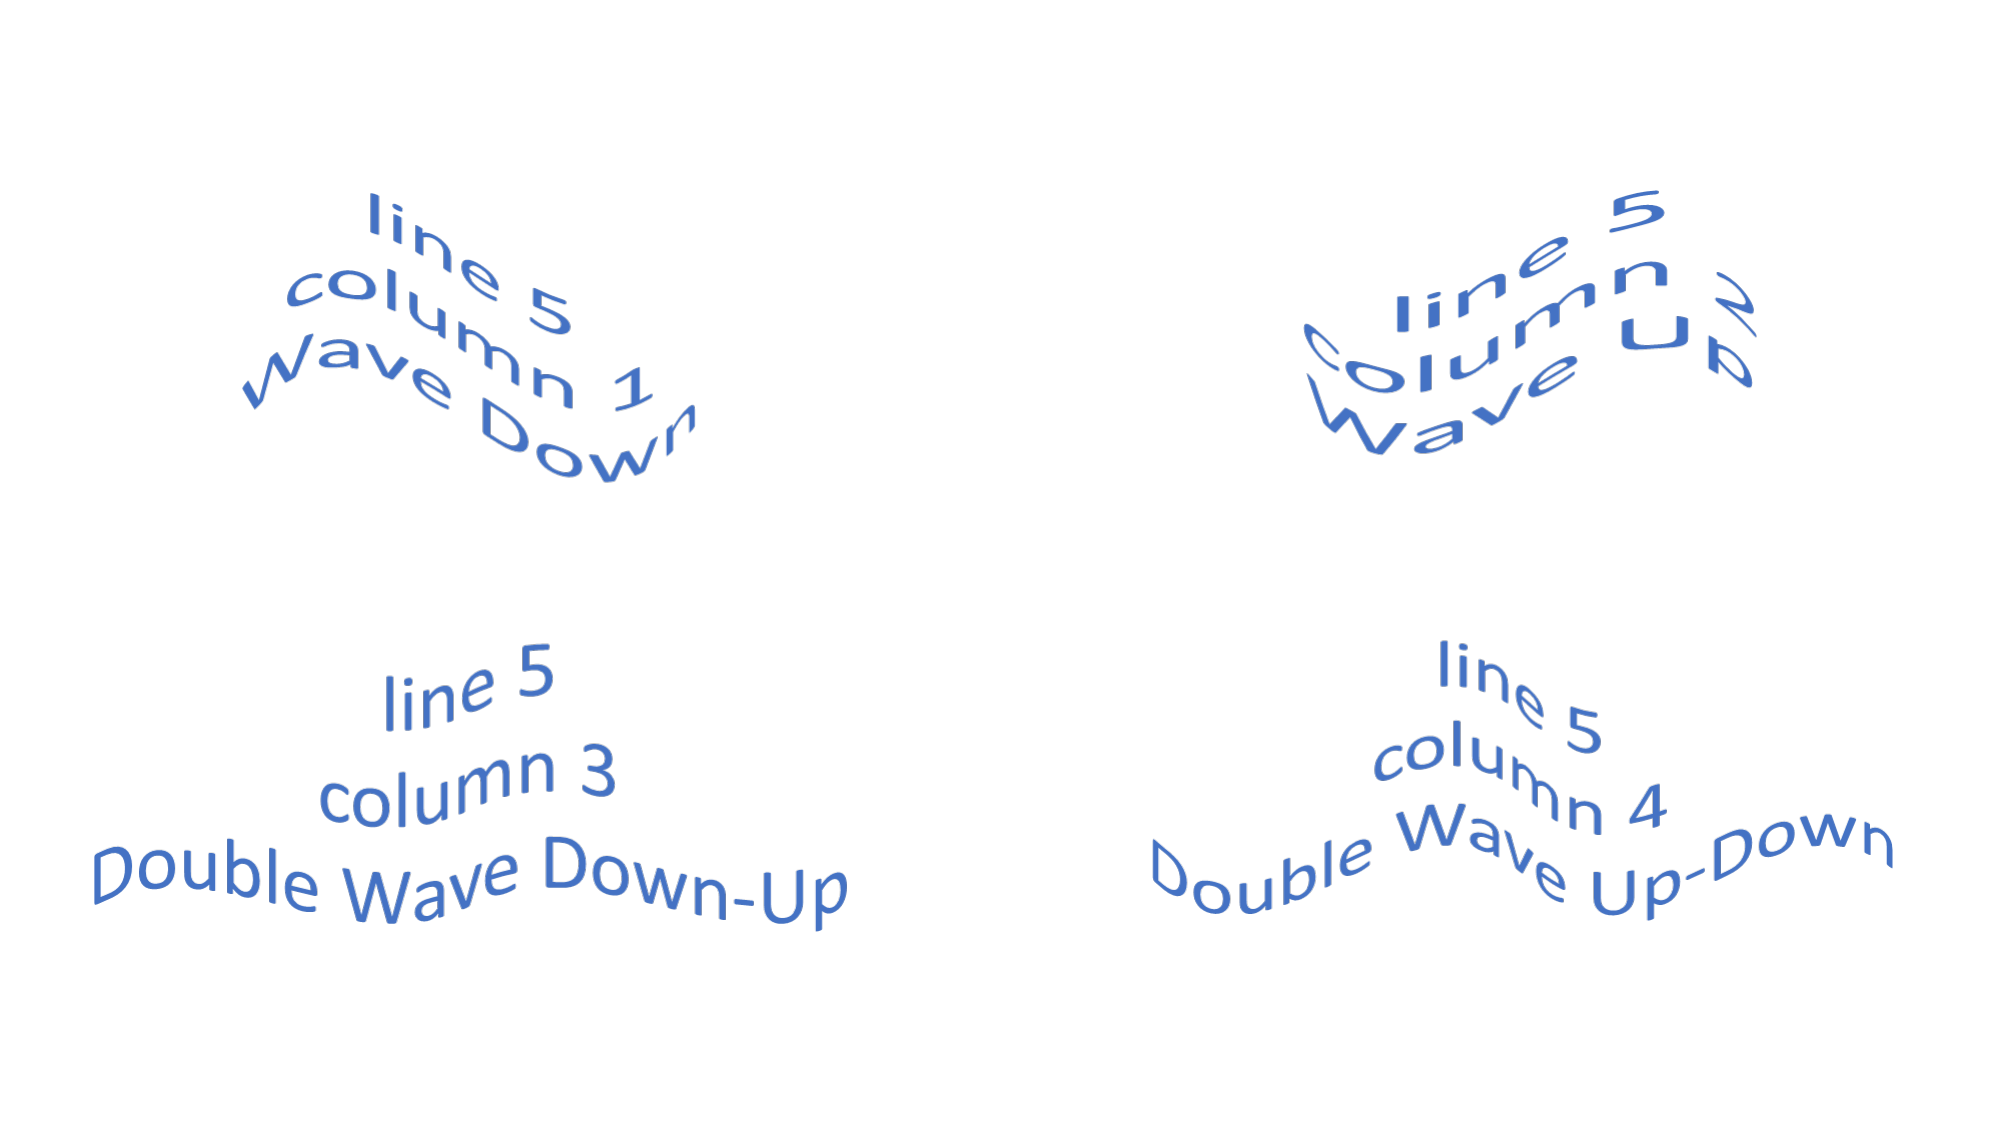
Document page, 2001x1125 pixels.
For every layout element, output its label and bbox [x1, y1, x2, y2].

picture [94, 186, 1906, 939]
